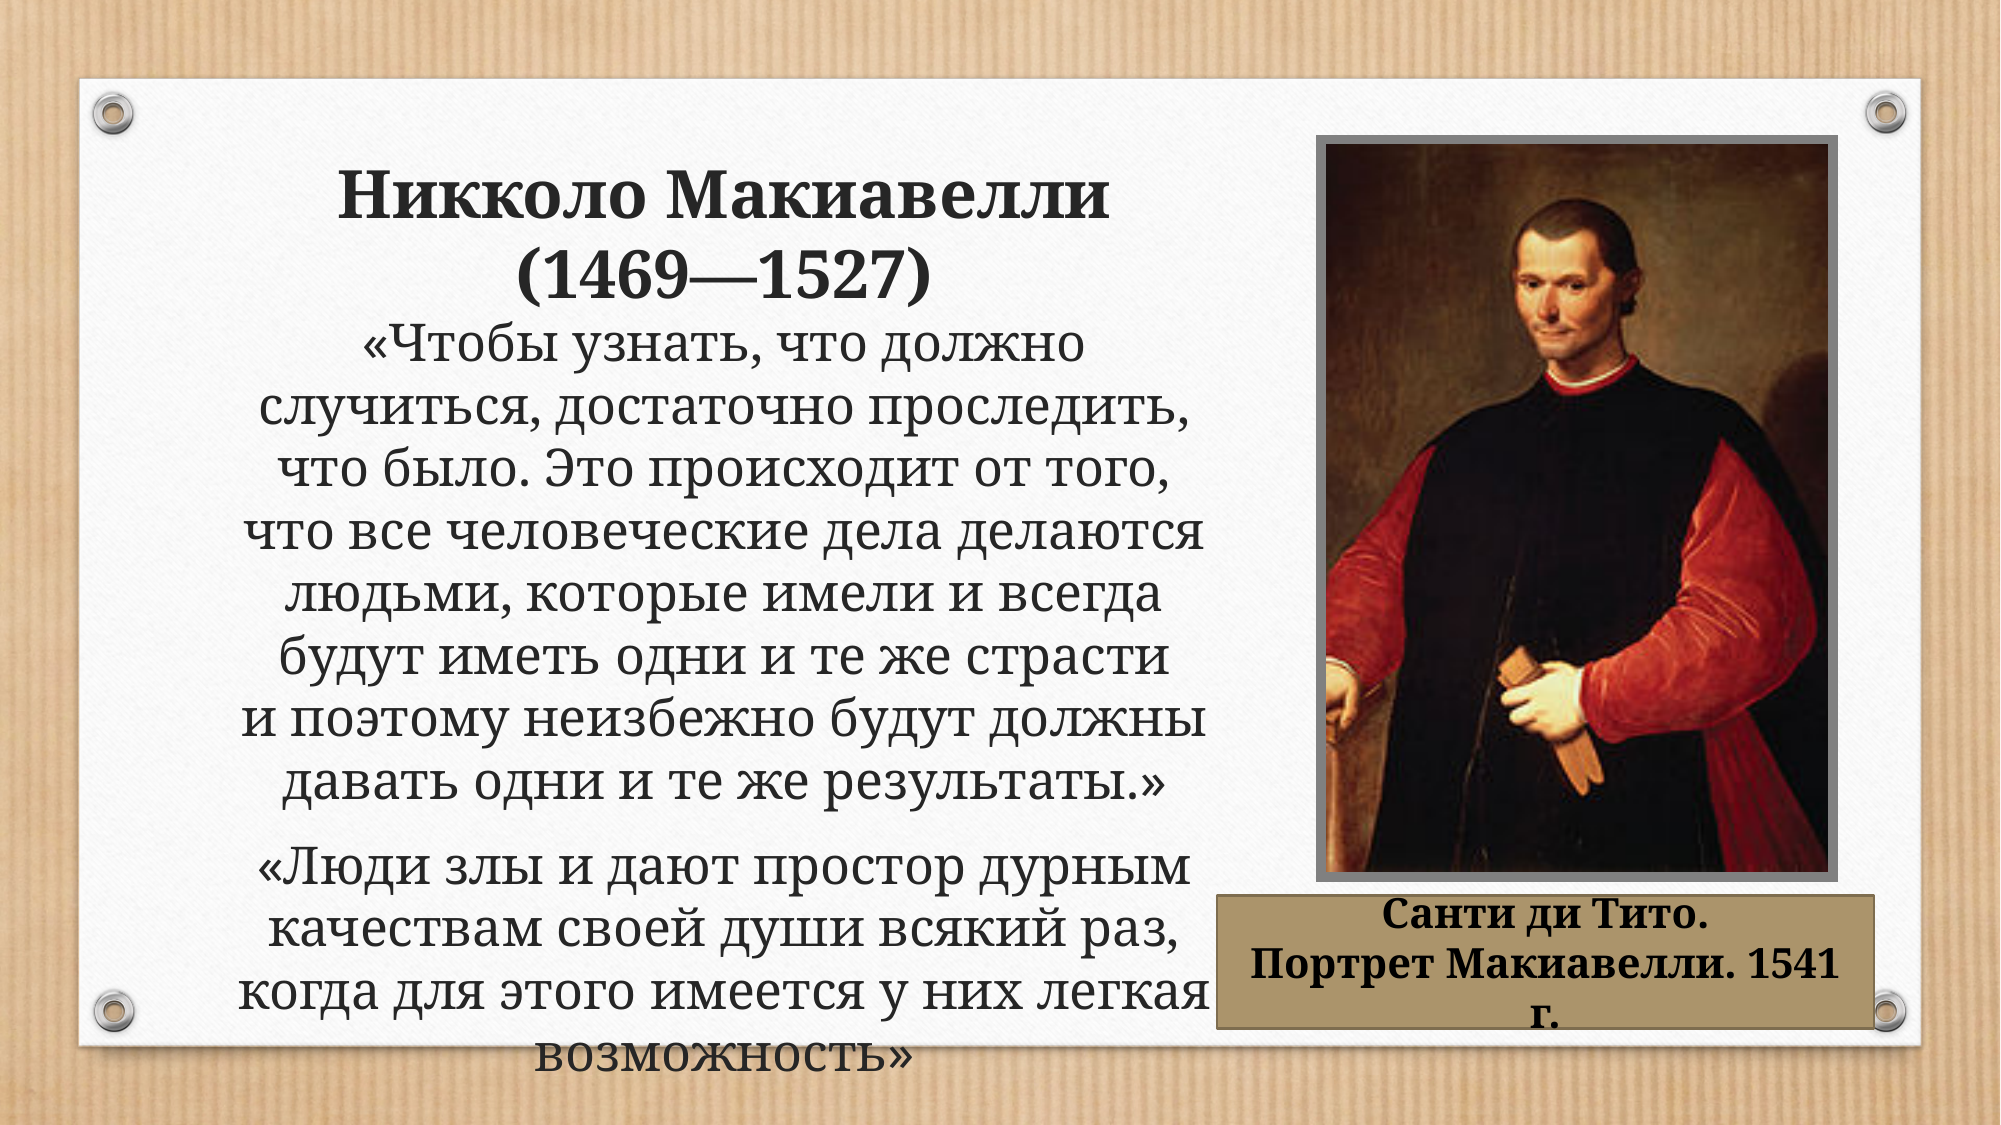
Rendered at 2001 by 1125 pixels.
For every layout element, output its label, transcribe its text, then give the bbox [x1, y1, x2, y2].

list «Чтобы узнать, что должно случиться, достаточно проследить, что было. Это происходит от того, что все человеческие дела делаются людьми, которые имели и всегда будут иметь одни и те же страсти и поэтому неизбежно будут должны давать одни и те же результаты.» «Люди злы и дают простор дурным качествам своей души всякий раз, когда для этого имеется у них легкая возможность» [212, 302, 1237, 955]
picture [0, 0, 2001, 1125]
text_box Санти ди Тито. Портрет Макиавелли. 1541 г. [1216, 894, 1875, 1030]
title Никколо Макиавелли (1469—1527) [212, 144, 1237, 302]
